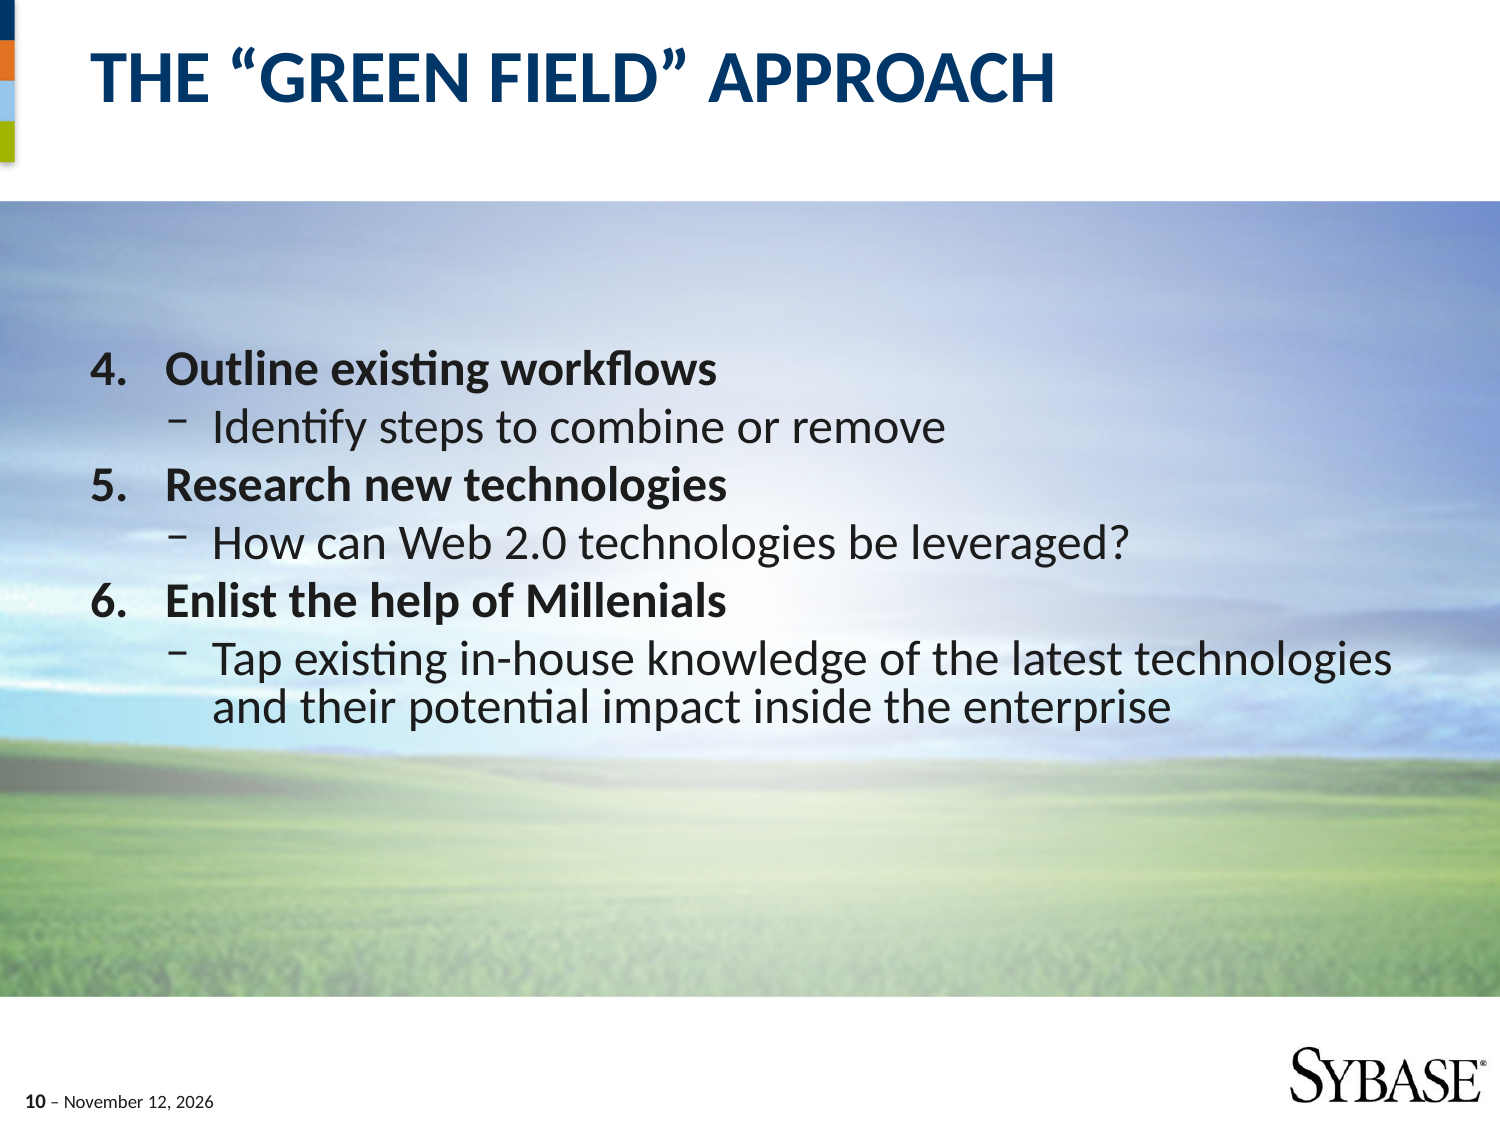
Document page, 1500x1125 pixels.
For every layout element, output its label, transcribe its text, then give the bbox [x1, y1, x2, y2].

title The “Green Field” Approach [74, 3, 1426, 161]
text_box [0, 199, 1500, 1001]
picture [1275, 1037, 1500, 1117]
